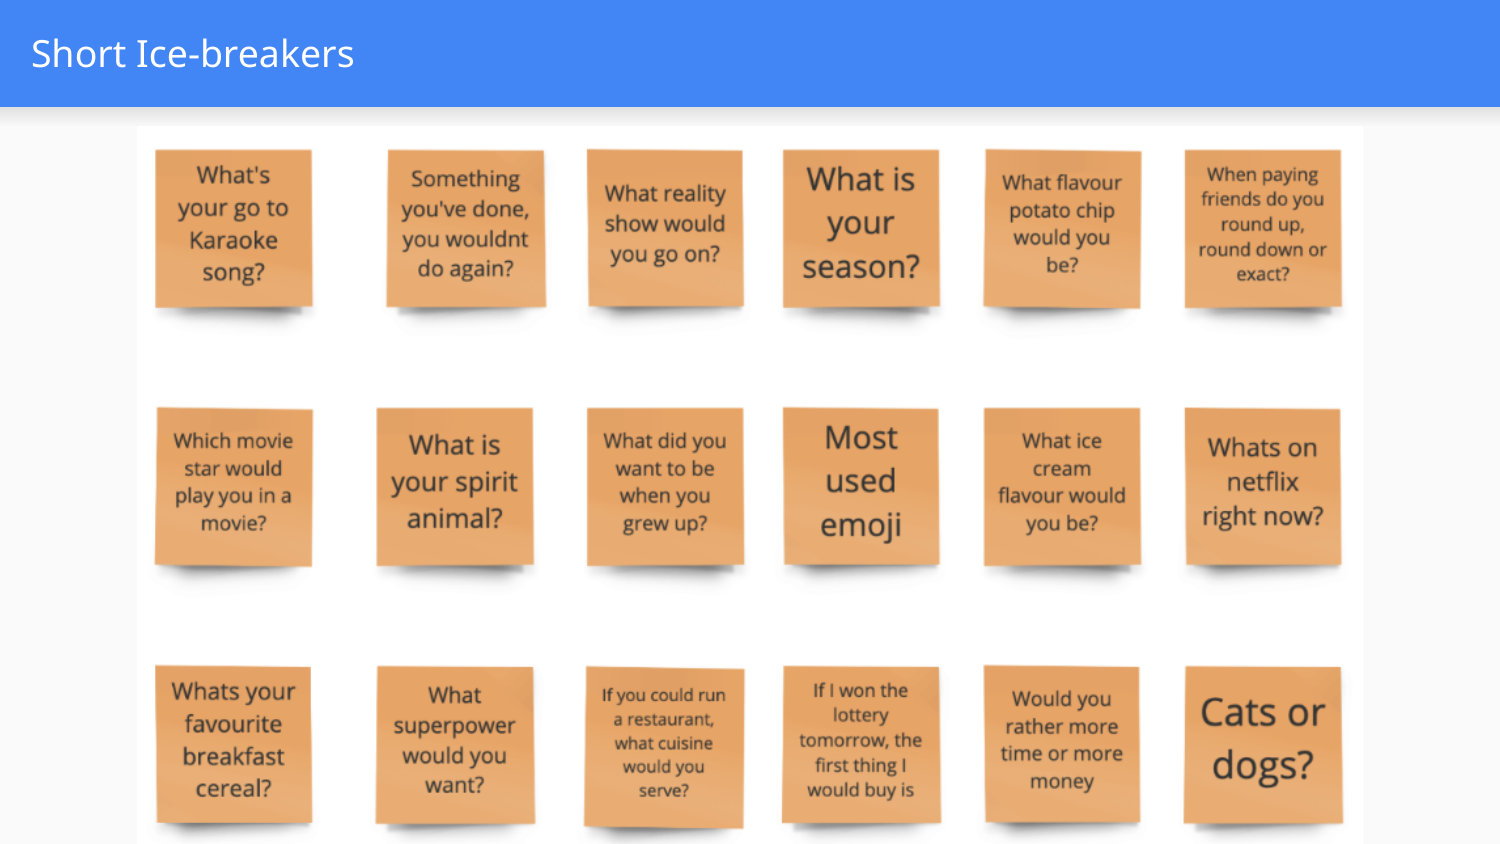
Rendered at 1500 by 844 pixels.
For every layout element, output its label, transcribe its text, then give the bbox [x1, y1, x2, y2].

picture [136, 126, 1364, 844]
title Short Ice-breakers [16, 2, 1464, 102]
